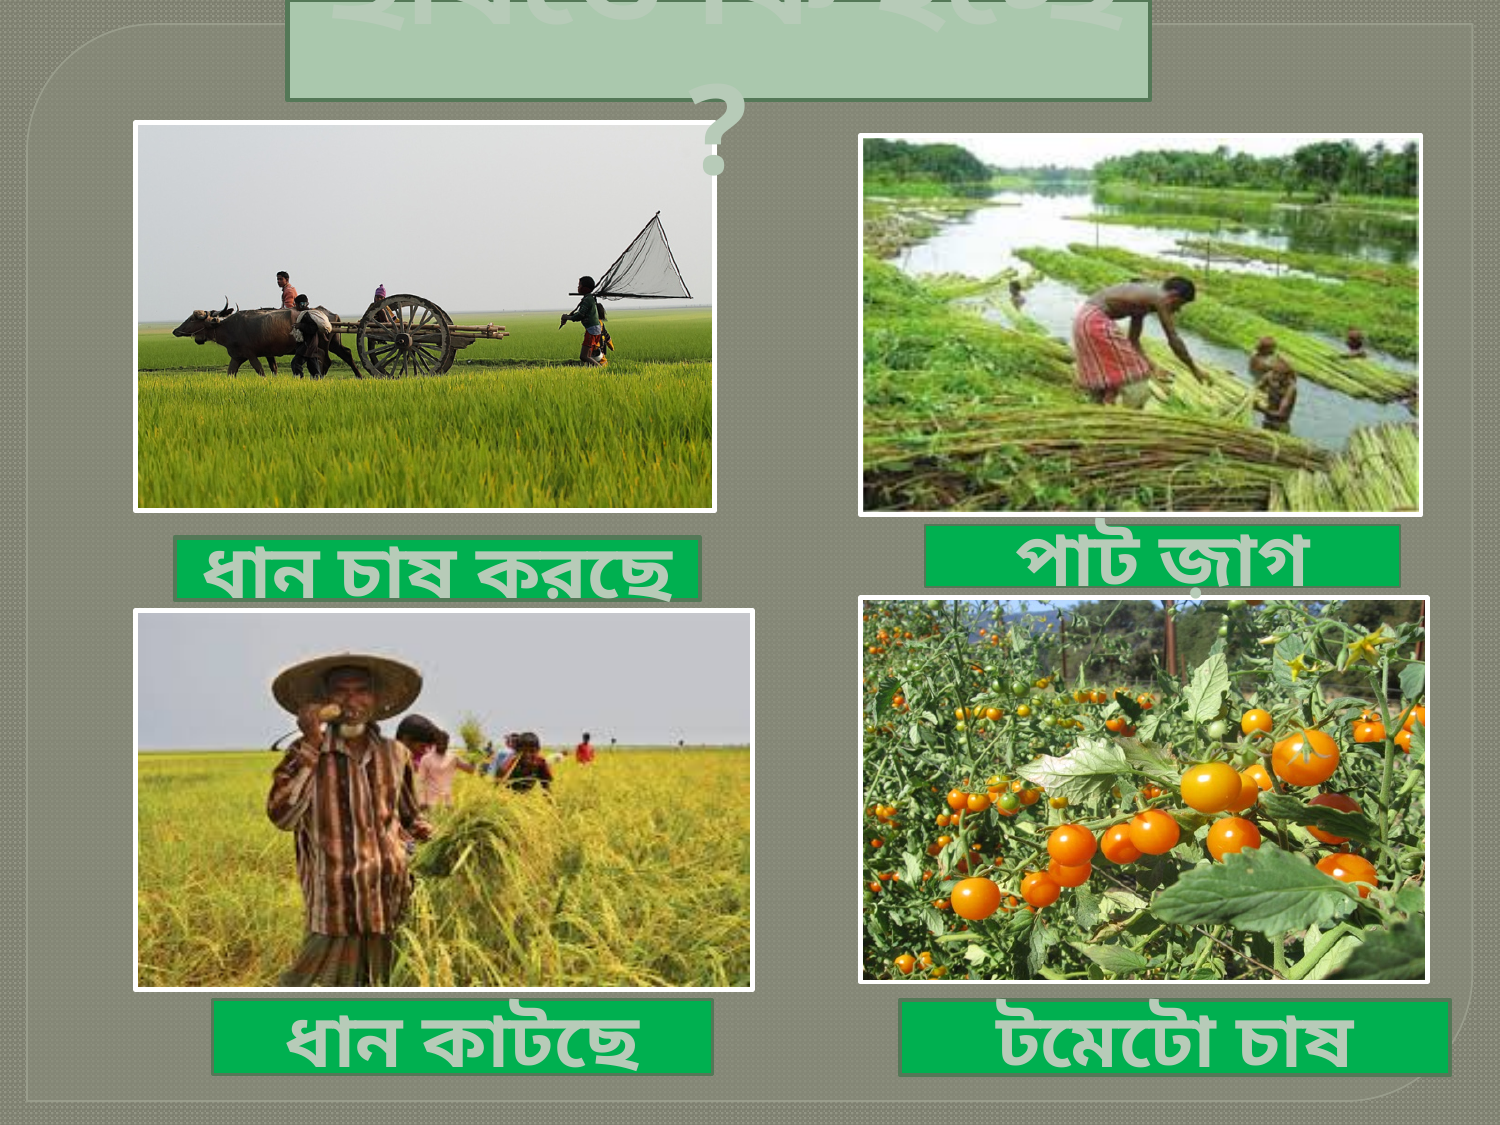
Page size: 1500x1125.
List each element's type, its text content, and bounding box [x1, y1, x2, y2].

text_box পাট জ়াগ [922, 524, 1403, 590]
picture [137, 124, 713, 509]
picture [137, 612, 751, 988]
text_box ধান চাষ করছে [172, 534, 703, 603]
text_box টমেটো চাষ [897, 997, 1453, 1078]
text_box ধান কাটছে [209, 999, 716, 1078]
picture [862, 599, 1426, 980]
text_box ছবিতে কি হচ্ছে ? [284, 0, 1153, 103]
picture [862, 137, 1419, 513]
